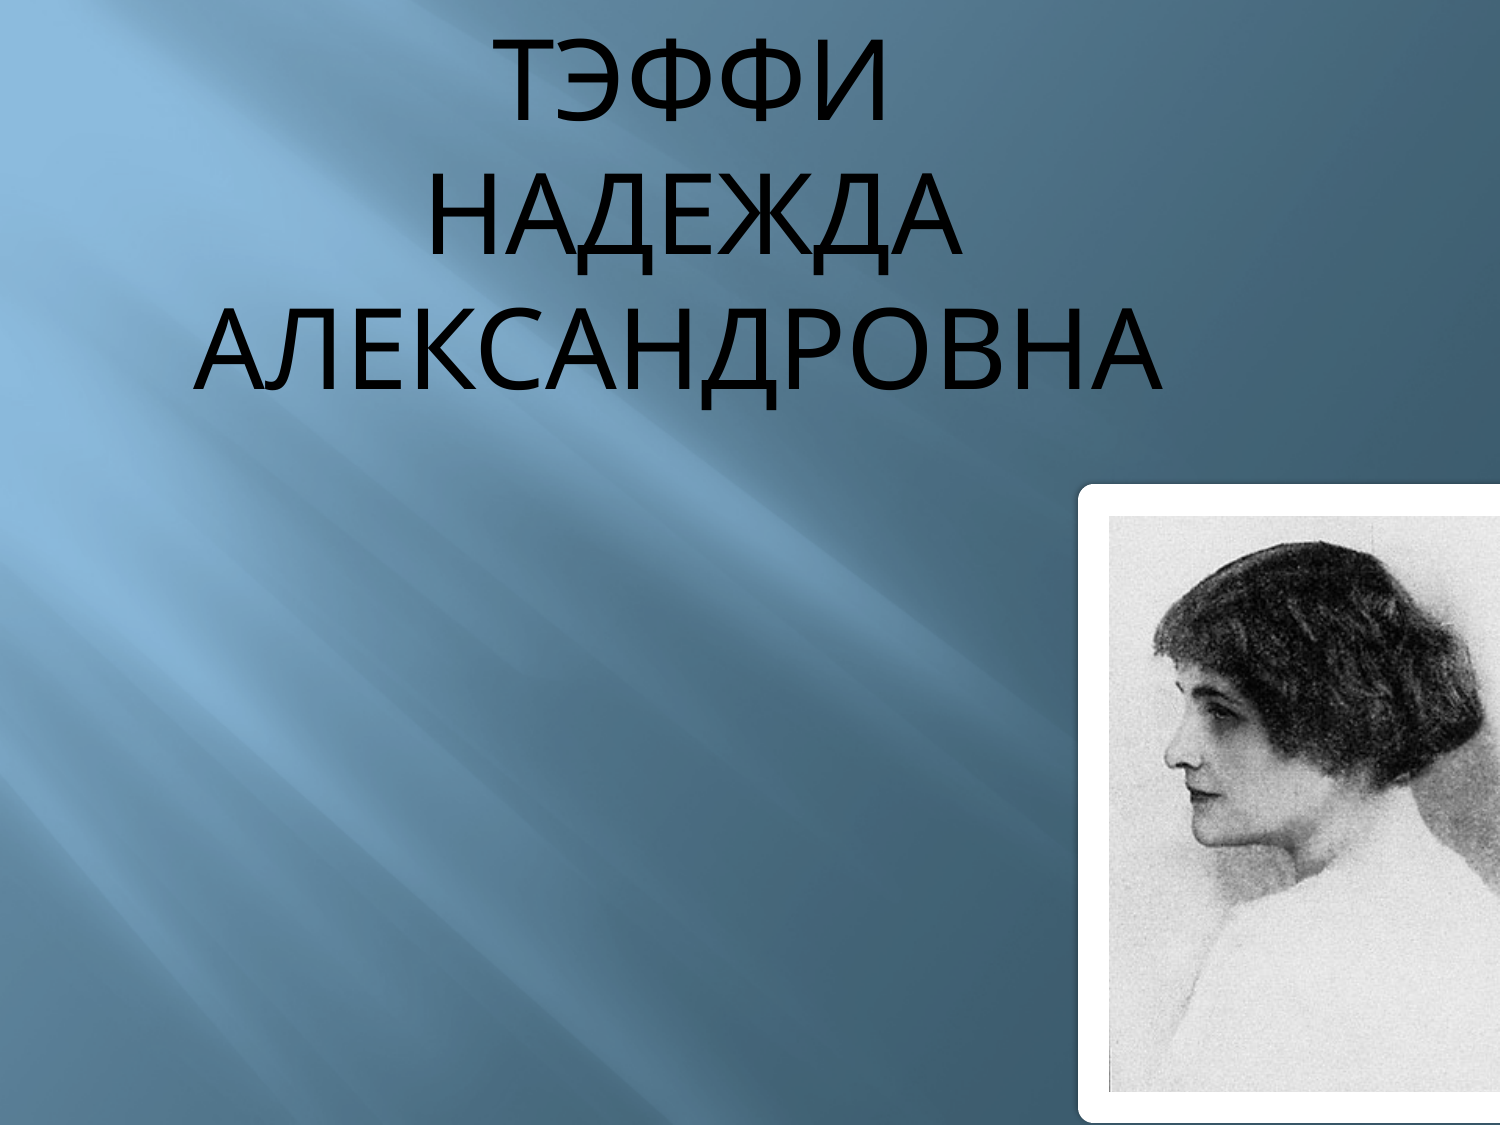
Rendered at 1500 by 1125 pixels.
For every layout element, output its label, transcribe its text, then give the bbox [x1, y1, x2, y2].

picture [1108, 515, 1500, 1093]
text_box ТЭФФИ НАДЕЖДА АЛЕКСАНДРОВНА [178, 0, 1208, 420]
